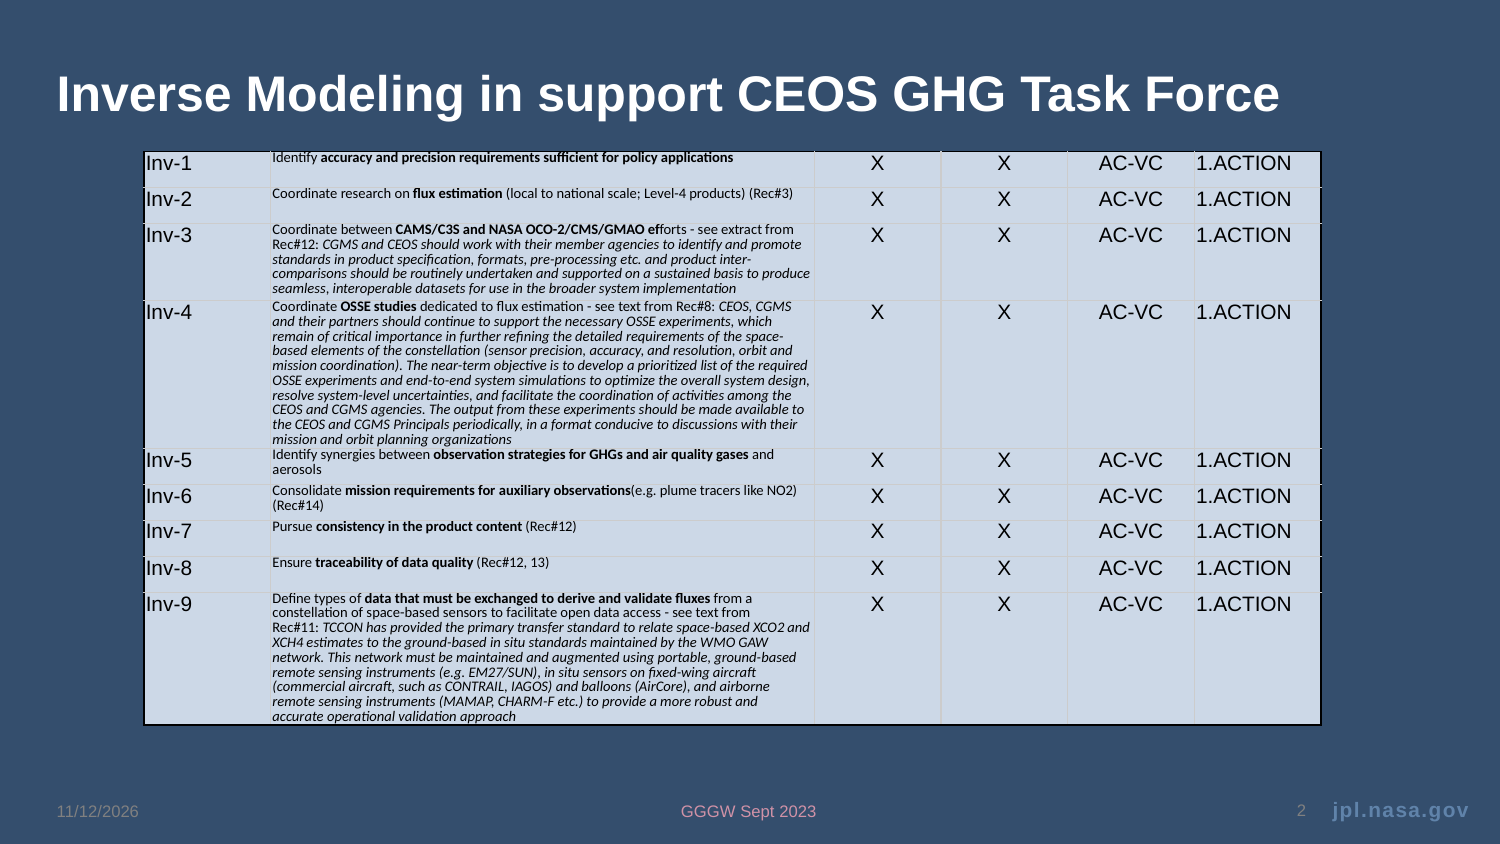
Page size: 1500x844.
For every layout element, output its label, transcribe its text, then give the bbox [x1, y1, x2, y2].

table_cell AC-VC [1068, 224, 1194, 300]
table_cell Identify synergies between observation strategies for GHGs and air quality gases and aerosols [271, 449, 814, 484]
table_cell Inv-4 [145, 301, 270, 448]
table_header Inv-1 [145, 152, 270, 187]
table_cell AC-VC [1068, 449, 1194, 484]
table_cell Coordinate between CAMS/C3S and NASA OCO-2/CMS/GMAO efforts - see extract from Rec#12: CGMS and CEOS should work with their member agencies to identify and promote standards in product specification, formats, pre-processing etc. and product inter- comparisons should be routinely undertaken and supported on a sustained basis to produce seamless, interoperable datasets for use in the broader system implementation [271, 224, 814, 300]
table_header X [815, 152, 940, 187]
table_cell AC-VC [1068, 557, 1194, 592]
table_cell Inv-8 [145, 557, 270, 592]
table_cell X [942, 301, 1067, 448]
table_cell Ensure traceability of data quality (Rec#12, 13) [271, 557, 814, 592]
table_header Identify accuracy and precision requirements sufficient for policy applications [271, 152, 814, 187]
table_cell X [815, 449, 940, 484]
table_cell AC-VC [1068, 485, 1194, 520]
table_cell AC-VC [1068, 301, 1194, 448]
table_cell 1.ACTION [1195, 485, 1320, 520]
table_cell 1.ACTION [1195, 188, 1320, 223]
table_cell 1.ACTION [1195, 301, 1320, 448]
table_cell Inv-7 [145, 521, 270, 556]
table_cell 1.ACTION [1195, 224, 1320, 300]
table_cell X [942, 224, 1067, 300]
table_cell Inv-5 [145, 449, 270, 484]
table_cell 1.ACTION [1195, 557, 1320, 592]
table_cell Pursue consistency in the product content (Rec#12) [271, 521, 814, 556]
table_cell Inv-3 [145, 224, 270, 300]
table_cell X [815, 593, 940, 724]
table_header X [942, 152, 1067, 187]
table_cell X [815, 521, 940, 556]
table_cell X [942, 557, 1067, 592]
table_header 1.ACTION [1195, 152, 1320, 187]
table_cell AC-VC [1068, 188, 1194, 223]
table_cell X [815, 224, 940, 300]
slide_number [41, 787, 275, 833]
table_cell AC-VC [1068, 593, 1194, 724]
table_cell X [815, 301, 940, 448]
table_cell Define types of data that must be exchanged to derive and validate fluxes from a constellation of space-based sensors to facilitate open data access - see text from Rec#11: TCCON has provided the primary transfer standard to relate space-based XCO2 and XCH4 estimates to the ground-based in situ standards maintained by the WMO GAW network. This network must be maintained and augmented using portable, ground-based remote sensing instruments (e.g. EM27/SUN), in situ sensors on fixed-wing aircraft (commercial aircraft, such as CONTRAIL, IAGOS) and balloons (AirCore), and airborne remote sensing instruments (MAMAP, CHARM-F etc.) to provide a more robust and accurate operational validation approach [271, 593, 814, 724]
table_cell AC-VC [1068, 521, 1194, 556]
table_cell Coordinate research on flux estimation (local to national scale; Level-4 products) (Rec#3) [271, 188, 814, 223]
table_cell Consolidate mission requirements for auxiliary observations(e.g. plume tracers like NO2) (Rec#14) [271, 485, 814, 520]
table_cell X [942, 449, 1067, 484]
table_cell Coordinate OSSE studies dedicated to flux estimation - see text from Rec#8: CEOS, CGMS and their partners should continue to support the necessary OSSE experiments, which remain of critical importance in further refining the detailed requirements of the space-based elements of the constellation (sensor precision, accuracy, and resolution, orbit and mission coordination). The near-term objective is to develop a prioritized list of the required OSSE experiments and end-to-end system simulations to optimize the overall system design, resolve system-level uncertainties, and facilitate the coordination of activities among the CEOS and CGMS agencies. The output from these experiments should be made available to the CEOS and CGMS Principals periodically, in a format conducive to discussions with their mission and orbit planning organizations [271, 301, 814, 448]
footer GGGW Sept 2023 [275, 787, 1222, 833]
table_cell X [815, 188, 940, 223]
title Inverse Modeling in support CEOS GHG Task Force [41, 53, 1439, 125]
table_cell X [942, 521, 1067, 556]
table_cell X [942, 188, 1067, 223]
table_cell Inv-6 [145, 485, 270, 520]
table_cell 1.ACTION [1195, 449, 1320, 484]
table_cell 1.ACTION [1195, 521, 1320, 556]
table_cell Inv-2 [145, 188, 270, 223]
table_cell X [815, 485, 940, 520]
slide_number 2 [1222, 787, 1322, 833]
table_cell X [815, 557, 940, 592]
table_cell Inv-9 [145, 593, 270, 724]
table_header AC-VC [1068, 152, 1194, 187]
table_cell 1.ACTION [1195, 593, 1320, 724]
table_cell X [942, 593, 1067, 724]
table_cell X [942, 485, 1067, 520]
